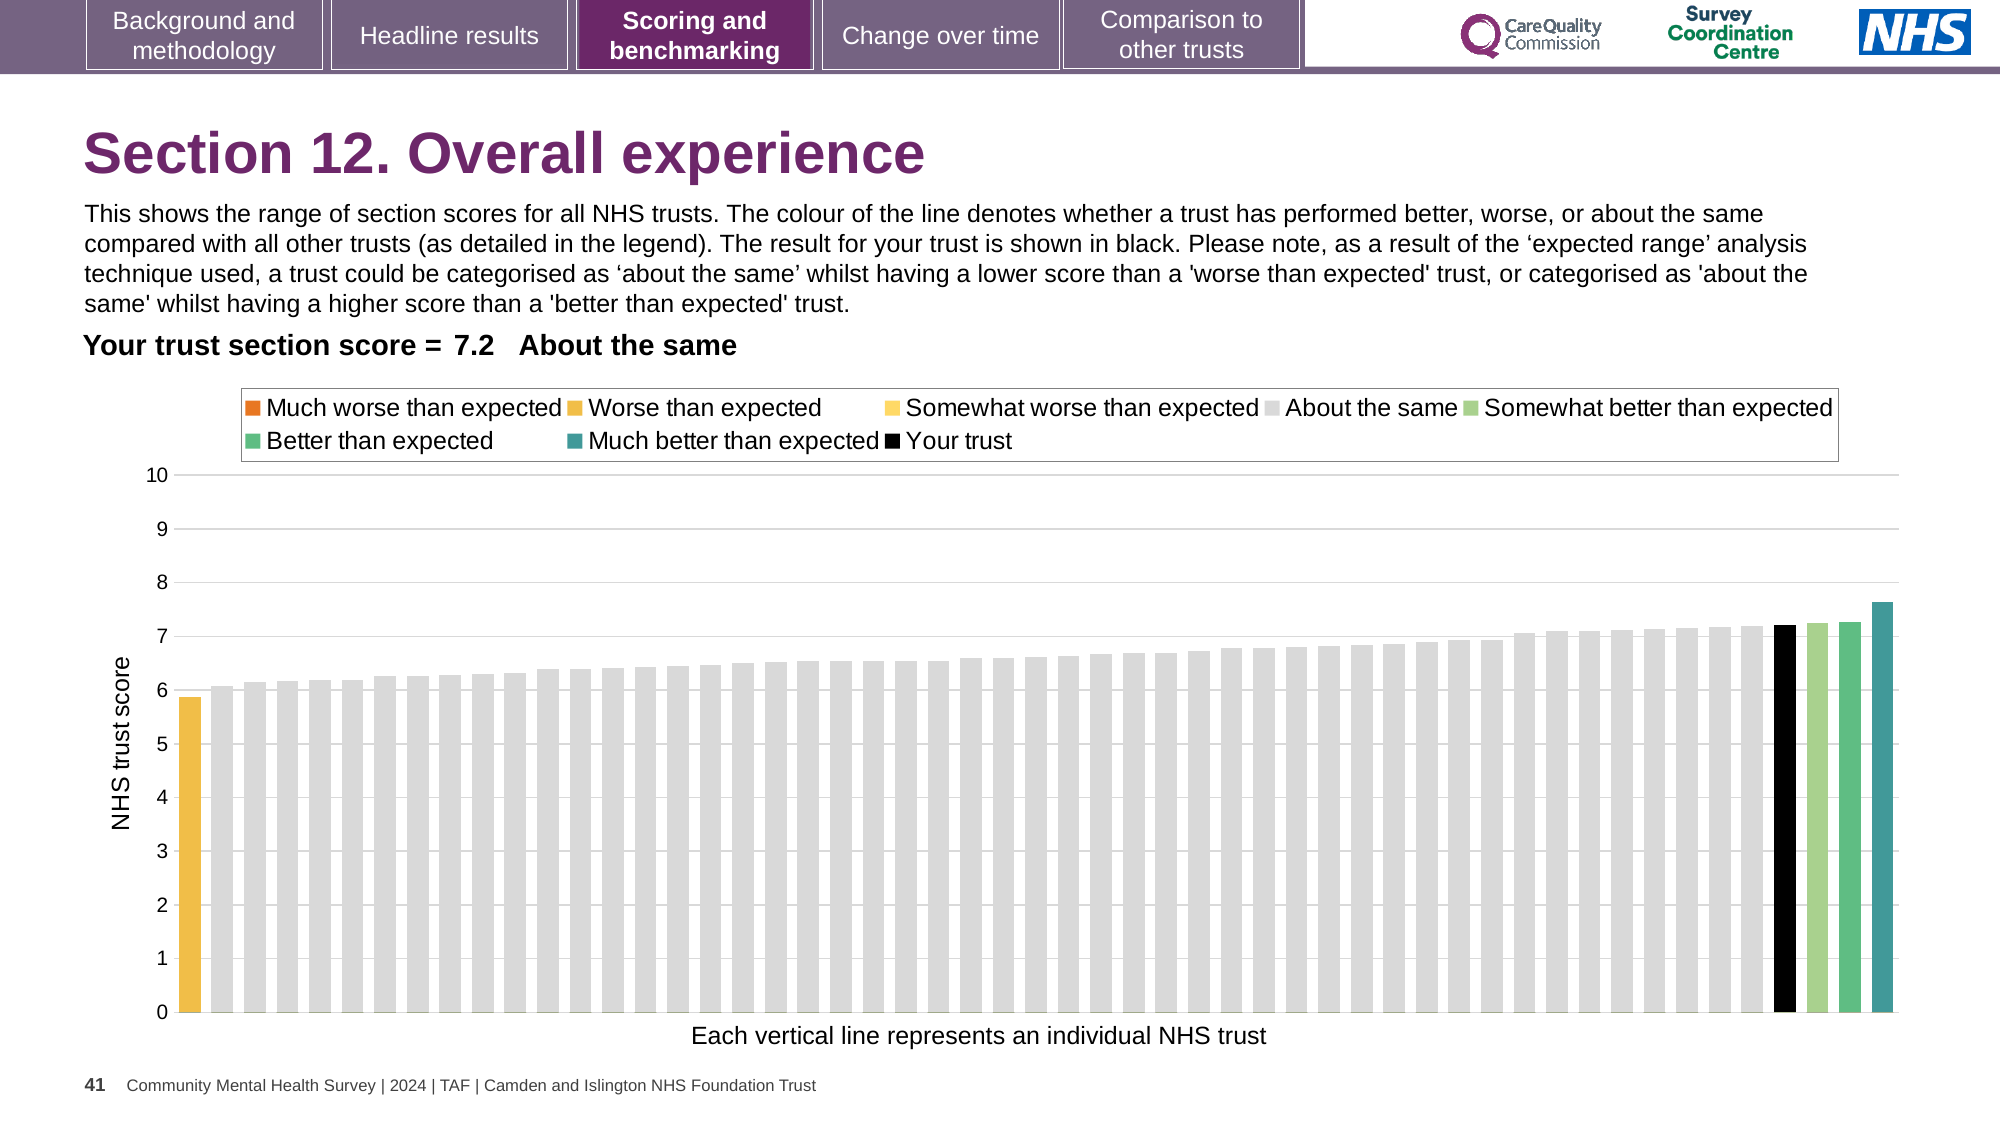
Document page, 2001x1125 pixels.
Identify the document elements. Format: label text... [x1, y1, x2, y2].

text_box Each vertical line represents an individual NHS trust [676, 1036, 1283, 1058]
picture [1460, 13, 1602, 59]
chart [99, 369, 1923, 1036]
title Section 12. Overall experience [68, 100, 1942, 209]
picture [1859, 9, 1971, 55]
table_header About the same [518, 323, 1807, 369]
text_box 41 [84, 1065, 122, 1125]
picture [1666, 3, 1794, 61]
text_box This shows the range of section scores for all NHS trusts. The colour of the line denotes whether a trust has performed better, worse, or about the same compared with all other trusts (as detailed in the legend). The result for your trust is shown in black. Please note, as a result of the ‘expected range’ analysis technique used, a trust could be categorised as ‘about the same’ whilst having a lower score than a 'worse than expected' trust, or categorised as 'about the same' whilst having a higher score than a 'better than expected' trust. [69, 190, 1890, 325]
table_header 7.2 [448, 323, 518, 369]
table_header Your trust section score = [53, 323, 448, 370]
